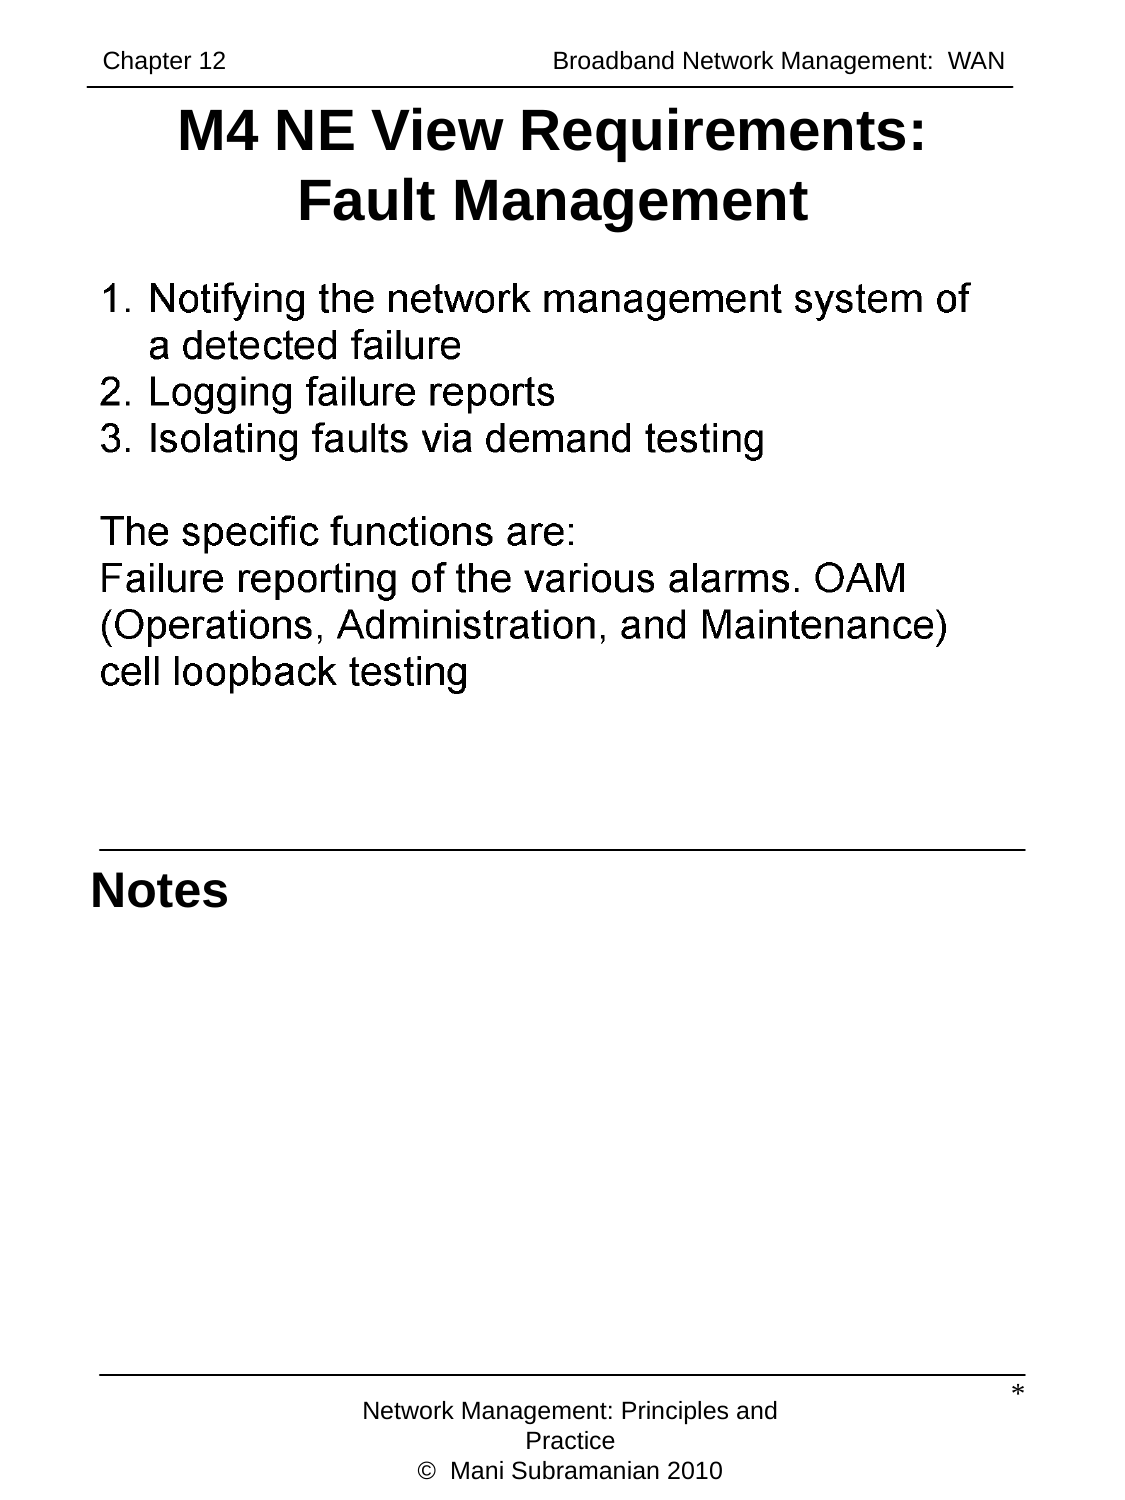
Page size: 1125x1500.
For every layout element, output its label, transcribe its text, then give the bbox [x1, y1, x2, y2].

text_box Notes [0, 849, 250, 925]
text_box Network Management: Principles and Practice © Mani Subramanian 2010 [299, 1387, 806, 1463]
picture [99, 274, 984, 723]
text_box Chapter 12 Broadband Network Management: WAN [87, 37, 1028, 83]
title M4 NE View Requirements: Fault Management [75, 87, 1032, 238]
text_box * [806, 1366, 1041, 1467]
